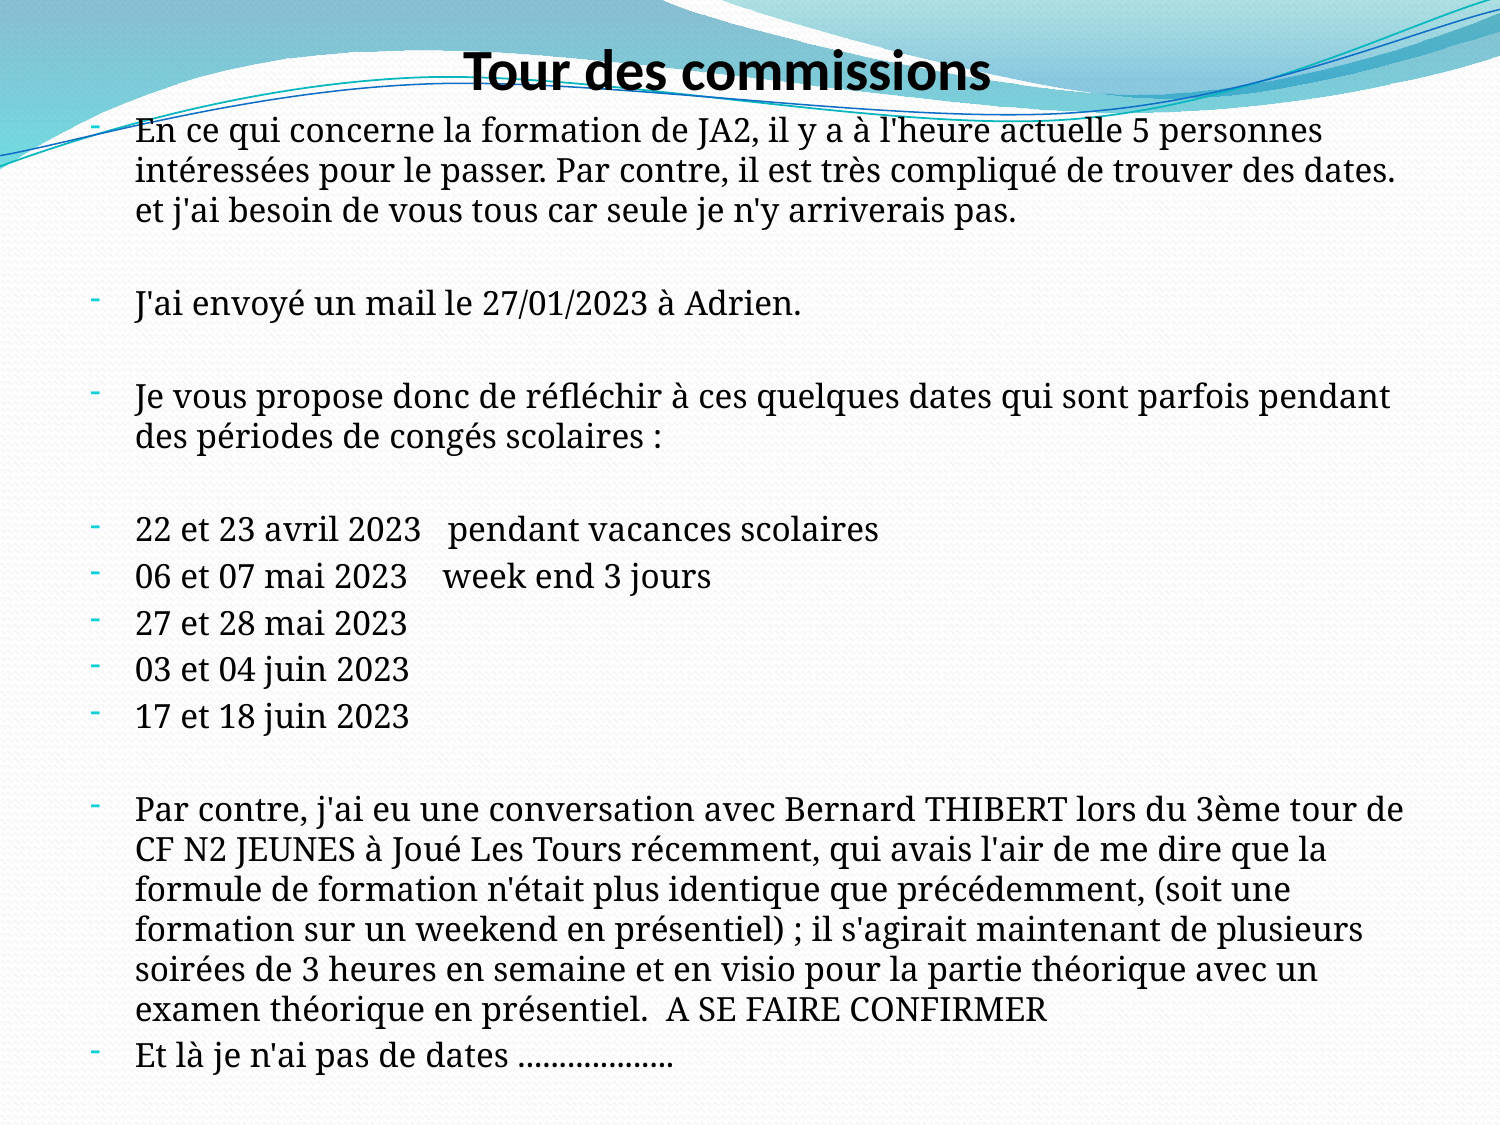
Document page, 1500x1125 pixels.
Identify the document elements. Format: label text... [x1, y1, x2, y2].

title Tour des commissions [52, 30, 1404, 103]
list En ce qui concerne la formation de JA2, il y a à l'heure actuelle 5 personnes intéressées pour le passer. Par contre, il est très compliqué de trouver des dates. et j'ai besoin de vous tous car seule je n'y arriverais pas. J'ai envoyé un mail le 27/01/2023 à Adrien. Je vous propose donc de réfléchir à ces quelques dates qui sont parfois pendant des périodes de congés scolaires : 22 et 23 avril 2023 pendant vacances scolaires 06 et 07 mai 2023 week end 3 jours 27 et 28 mai 2023 03 et 04 juin 2023 17 et 18 juin 2023 Par contre, j'ai eu une conversation avec Bernard THIBERT lors du 3ème tour de CF N2 JEUNES à Joué Les Tours récemment, qui avais l'air de me dire que la formule de formation n'était plus identique que précédemment, (soit une formation sur un weekend en présentiel) ; il s'agirait maintenant de plusieurs soirées de 3 heures en semaine et en visio pour la partie théorique avec un examen théorique en présentiel. A SE FAIRE CONFIRMER Et là je n'ai pas de dates ................... [74, 101, 1426, 1035]
